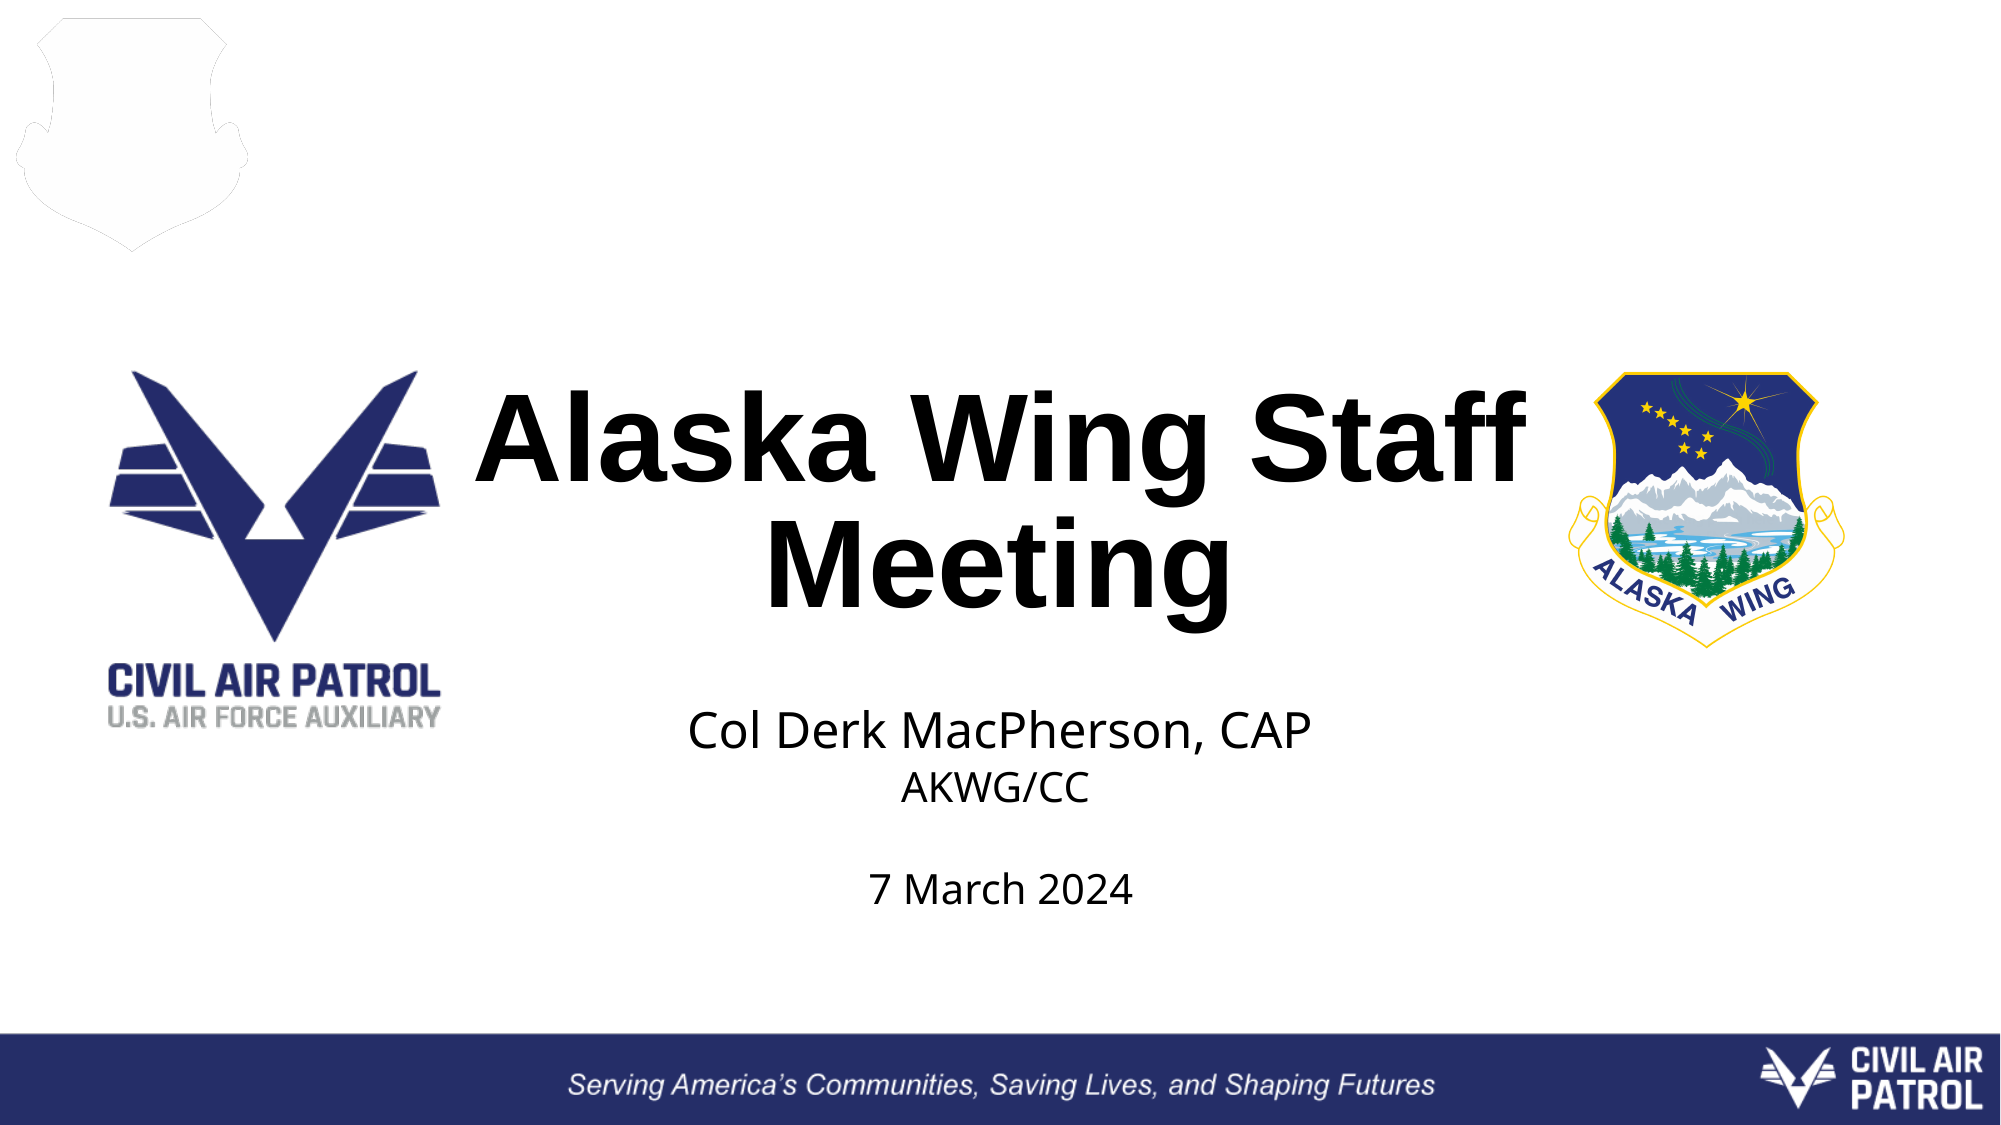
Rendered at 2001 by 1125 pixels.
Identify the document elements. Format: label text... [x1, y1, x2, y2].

subtitle Col Derk MacPherson, CAP AKWG/CC 7 March 2024 [450, 671, 1550, 943]
title Alaska Wing Staff Meeting [450, 371, 1550, 643]
picture [0, 0, 2001, 1125]
